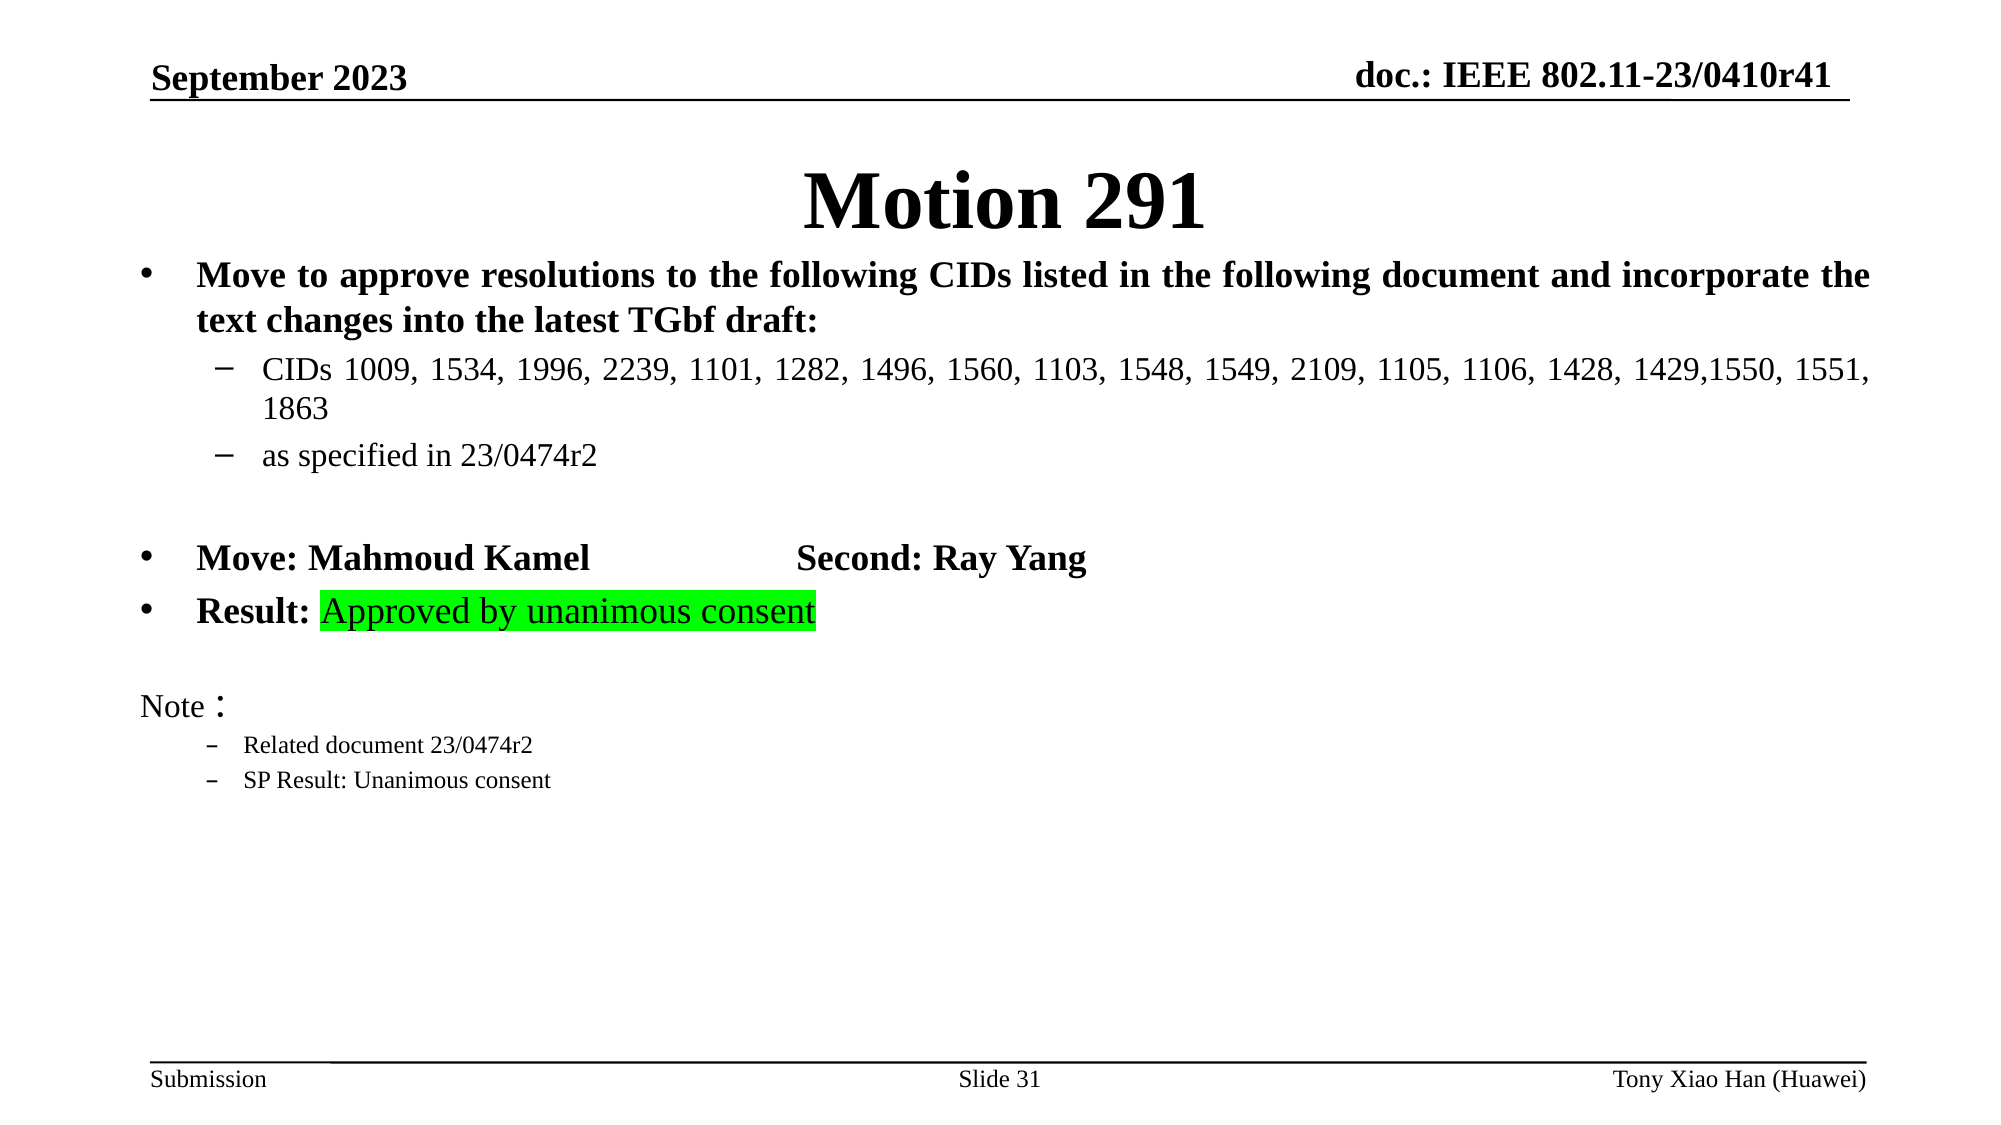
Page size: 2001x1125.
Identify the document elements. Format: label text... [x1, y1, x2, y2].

text_box Move to approve resolutions to the following CIDs listed in the following document and incorporate the text changes into the latest TGbf draft: CIDs 1009, 1534, 1996, 2239, 1101, 1282, 1496, 1560, 1103, 1548, 1549, 2109, 1105, 1106, 1428, 1429,1550, 1551, 1863 as specified in 23/0474r2 Move: Mahmoud Kamel Second: Ray Yang Result: Approved by unanimous consent Note： Related document 23/0474r2 SP Result: Unanimous consent [125, 212, 1888, 900]
text_box Motion 291 [368, 137, 1644, 212]
